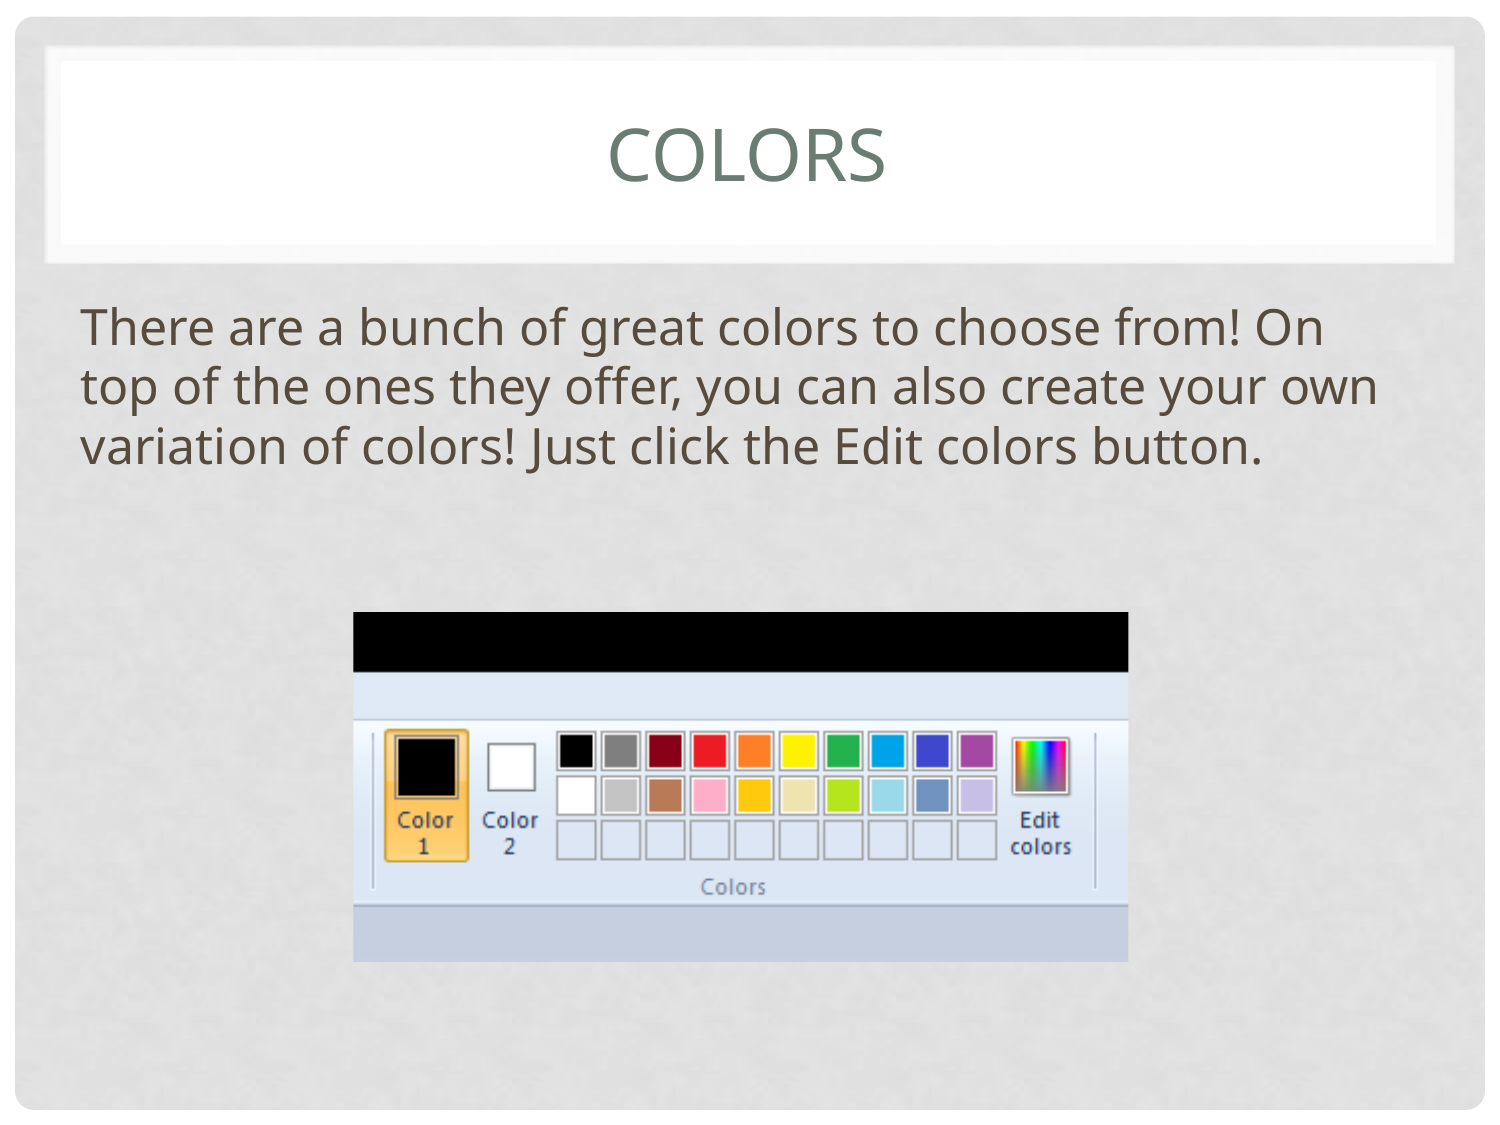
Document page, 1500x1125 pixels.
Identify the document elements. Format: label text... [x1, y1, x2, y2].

list There are a bunch of great colors to choose from! On top of the ones they offer, you can also create your own variation of colors! Just click the Edit colors button. [65, 287, 1416, 1080]
picture [353, 612, 1129, 963]
title Colors [69, 66, 1425, 238]
